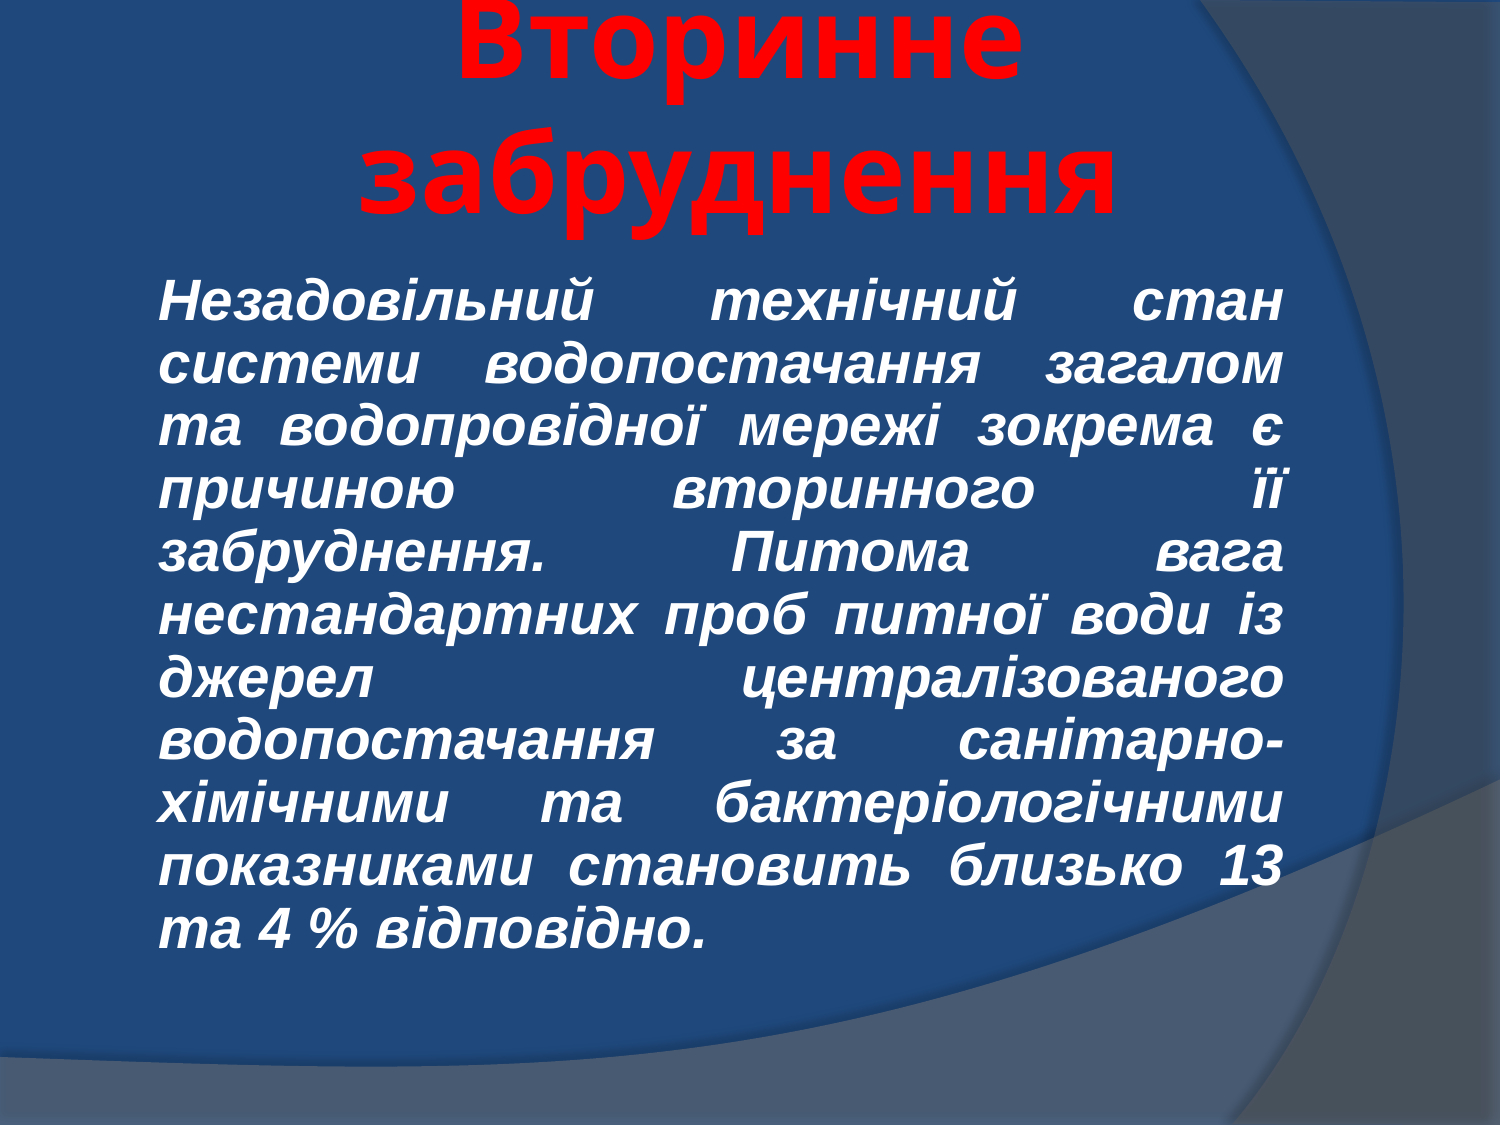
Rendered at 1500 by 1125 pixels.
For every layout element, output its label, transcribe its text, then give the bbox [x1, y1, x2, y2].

list Незадовільний технічний стан системи водопостачання загалом та водопровідної мережі зокрема є причиною вторинного її забруднення. Питома вага нестандартних проб питної води із джерел централізованого водопостачання за санітарно-хімічними та бактеріологічними показниками становить близько 13 та 4 % відповідно. [74, 262, 1301, 1006]
title Вторинне забруднення [127, 6, 1353, 195]
